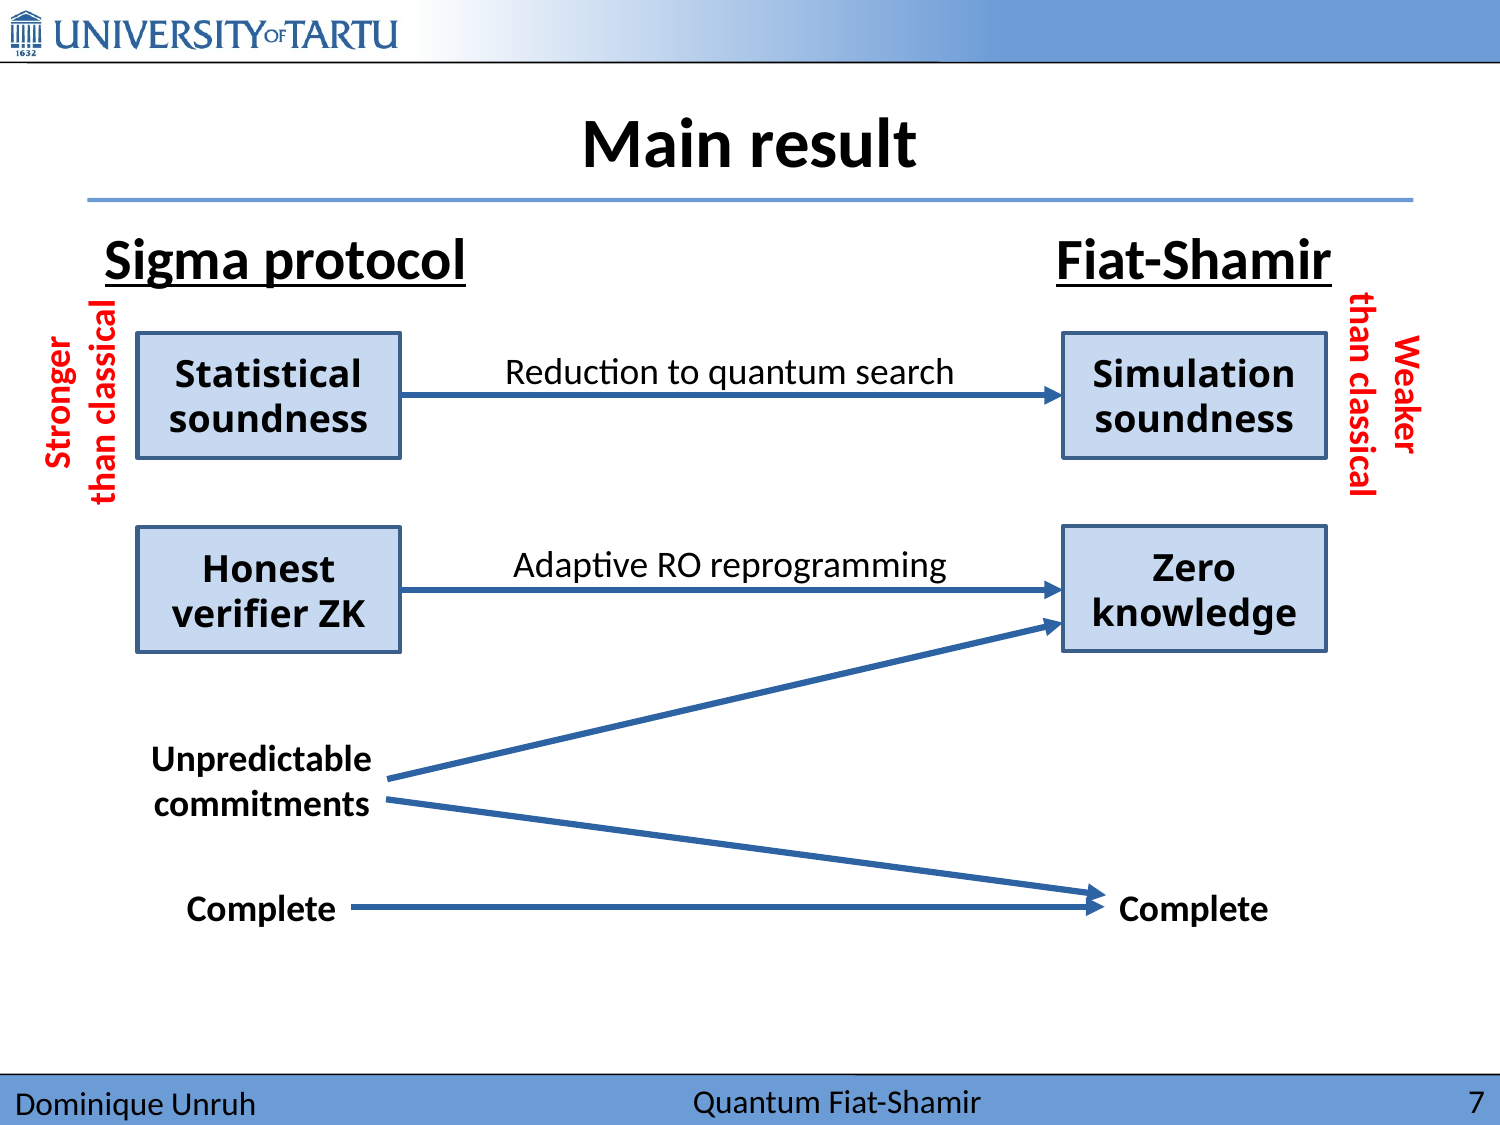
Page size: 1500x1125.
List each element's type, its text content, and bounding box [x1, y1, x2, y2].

text_box Honest verifier ZK [135, 525, 402, 654]
text_box Simulation soundness [1061, 331, 1328, 460]
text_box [385, 798, 1107, 896]
text_box Statistical soundness [135, 331, 402, 460]
text_box Complete [171, 876, 352, 937]
picture [0, 0, 407, 61]
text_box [387, 622, 1064, 781]
text_box Complete [1104, 876, 1285, 937]
text_box Sigma protocol [89, 214, 482, 299]
title Main result [87, 75, 1413, 203]
text_box Adaptive RO reprogramming [498, 532, 963, 589]
text_box Reduction to quantum search [490, 339, 971, 394]
text_box Unpredictable commitments [136, 726, 388, 832]
footer Quantum Fiat-Shamir [362, 1074, 1313, 1125]
slide_number 7 [1400, 1074, 1500, 1125]
text_box Zero knowledge [1061, 524, 1328, 653]
text_box Fiat-Shamir [1041, 214, 1348, 299]
text_box Weaker than classical [1335, 277, 1441, 514]
text_box Stronger than classical [24, 284, 130, 521]
